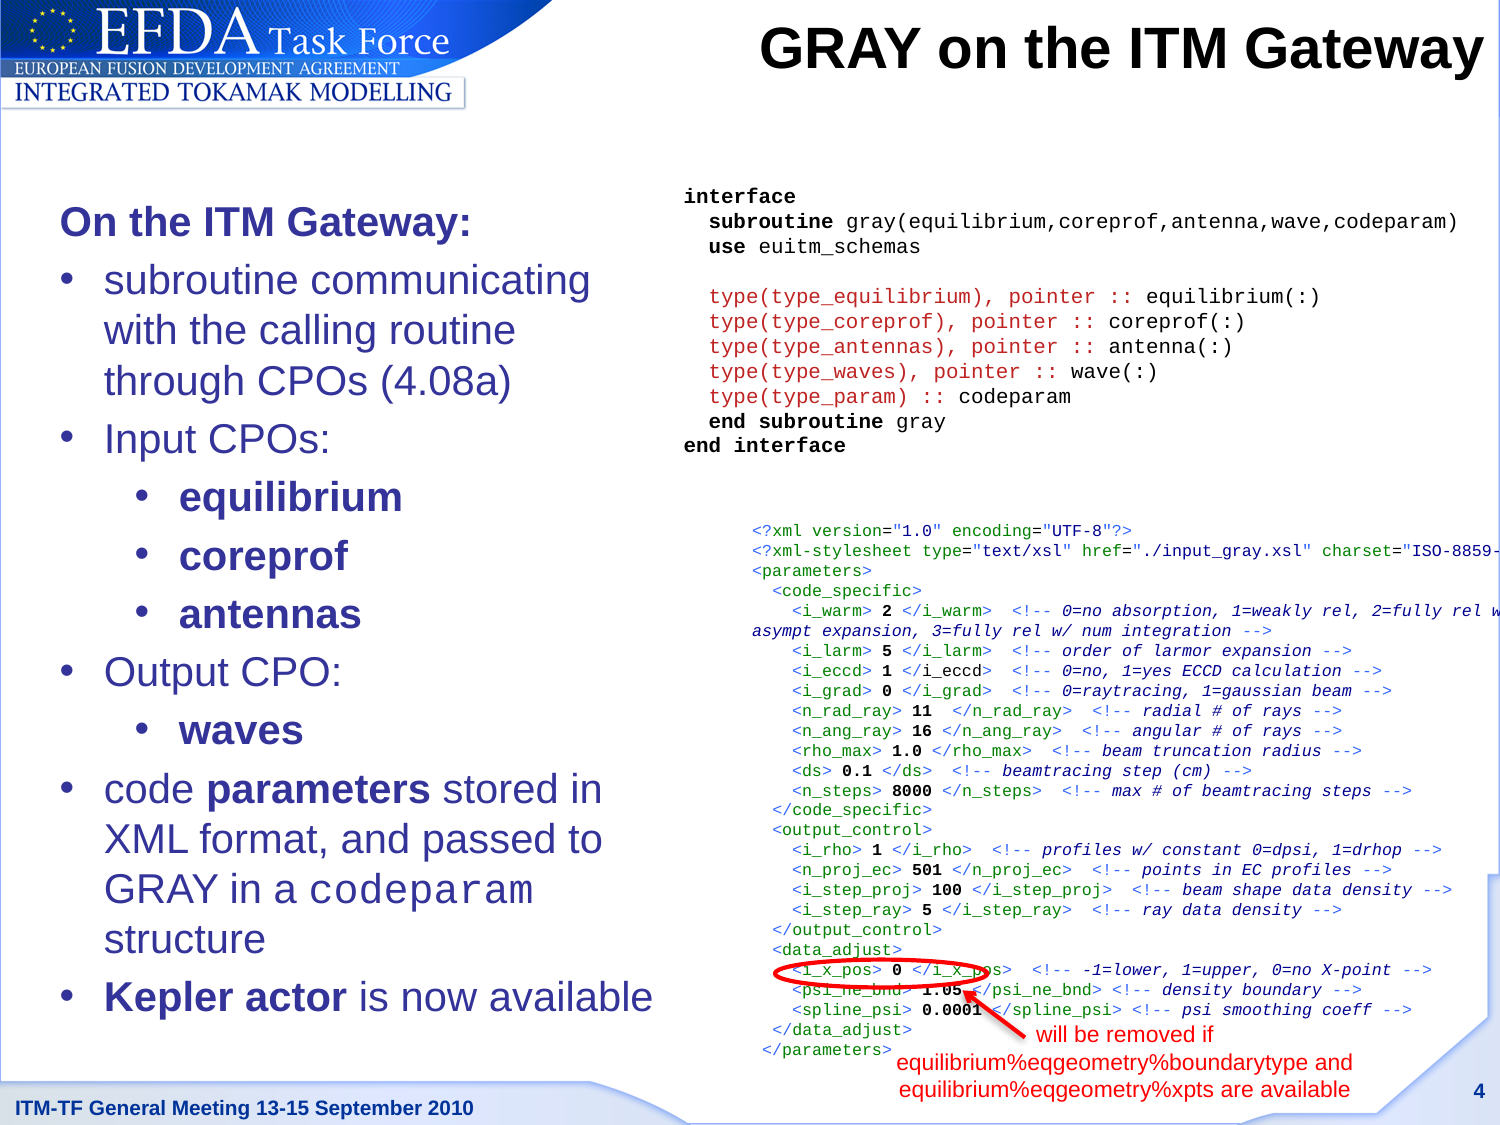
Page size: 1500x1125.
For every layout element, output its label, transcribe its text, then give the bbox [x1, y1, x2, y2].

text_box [962, 990, 1026, 1038]
text_box <?xml version="1.0" encoding="UTF-8"?> <?xml-stylesheet type="text/xsl" href="./input_gray.xsl" charset="ISO-8859-1"?> <parameters> <code_specific> <i_warm> 2 </i_warm> <!-- 0=no absorption, 1=weakly rel, 2=fully rel w/ asympt expansion, 3=fully rel w/ num integration --> <i_larm> 5 </i_larm> <!-- order of larmor expansion --> <i_eccd> 1 </i_eccd> <!-- 0=no, 1=yes ECCD calculation --> <i_grad> 0 </i_grad> <!-- 0=raytracing, 1=gaussian beam --> <n_rad_ray> 11 </n_rad_ray> <!-- radial # of rays --> <n_ang_ray> 16 </n_ang_ray> <!-- angular # of rays --> <rho_max> 1.0 </rho_max> <!-- beam truncation radius --> <ds> 0.1 </ds> <!-- beamtracing step (cm) --> <n_steps> 8000 </n_steps> <!-- max # of beamtracing steps --> </code_specific> <output_control> <i_rho> 1 </i_rho> <!-- profiles w/ constant 0=dpsi, 1=drhop --> <n_proj_ec> 501 </n_proj_ec> <!-- points in EC profiles --> <i_step_proj> 100 </i_step_proj> <!-- beam shape data density --> <i_step_ray> 5 </i_step_ray> <!-- ray data density --> </output_control> <data_adjust> <i_x_pos> 0 </i_x_pos> <!-- -1=lower, 1=upper, 0=no X-point --> <psi_ne_bnd> 1.05 </psi_ne_bnd> <!-- density boundary --> <spline_psi> 0.0001 </spline_psi> <!-- psi smoothing coeff --> </data_adjust> </parameters> [737, 512, 1500, 1067]
footer ITM-TF General Meeting 13-15 September 2010 [0, 1086, 635, 1125]
text_box interface subroutine gray(equilibrium,coreprof,antenna,wave,codeparam) use euitm_schemas type(type_equilibrium), pointer :: equilibrium(:) type(type_coreprof), pointer :: coreprof(:) type(type_antennas), pointer :: antenna(:) type(type_waves), pointer :: wave(:) type(type_param) :: codeparam end subroutine gray end interface [671, 174, 1475, 465]
picture [0, 0, 1500, 1125]
slide_number 4 [1375, 1070, 1500, 1125]
text_box On the ITM Gateway: subroutine communicating with the calling routine through CPOs (4.08a) Input CPOs: equilibrium coreprof antennas Output CPO: waves code parameters stored in XML format, and passed to GRAY in a codeparam structure Kepler actor is now available [44, 187, 672, 1028]
title GRAY on the ITM Gateway [560, 0, 1500, 91]
text_box will be removed if equilibrium%eqgeometry%boundarytype and equilibrium%eqgeometry%xpts are available [862, 1012, 1388, 1110]
text_box [773, 957, 990, 990]
